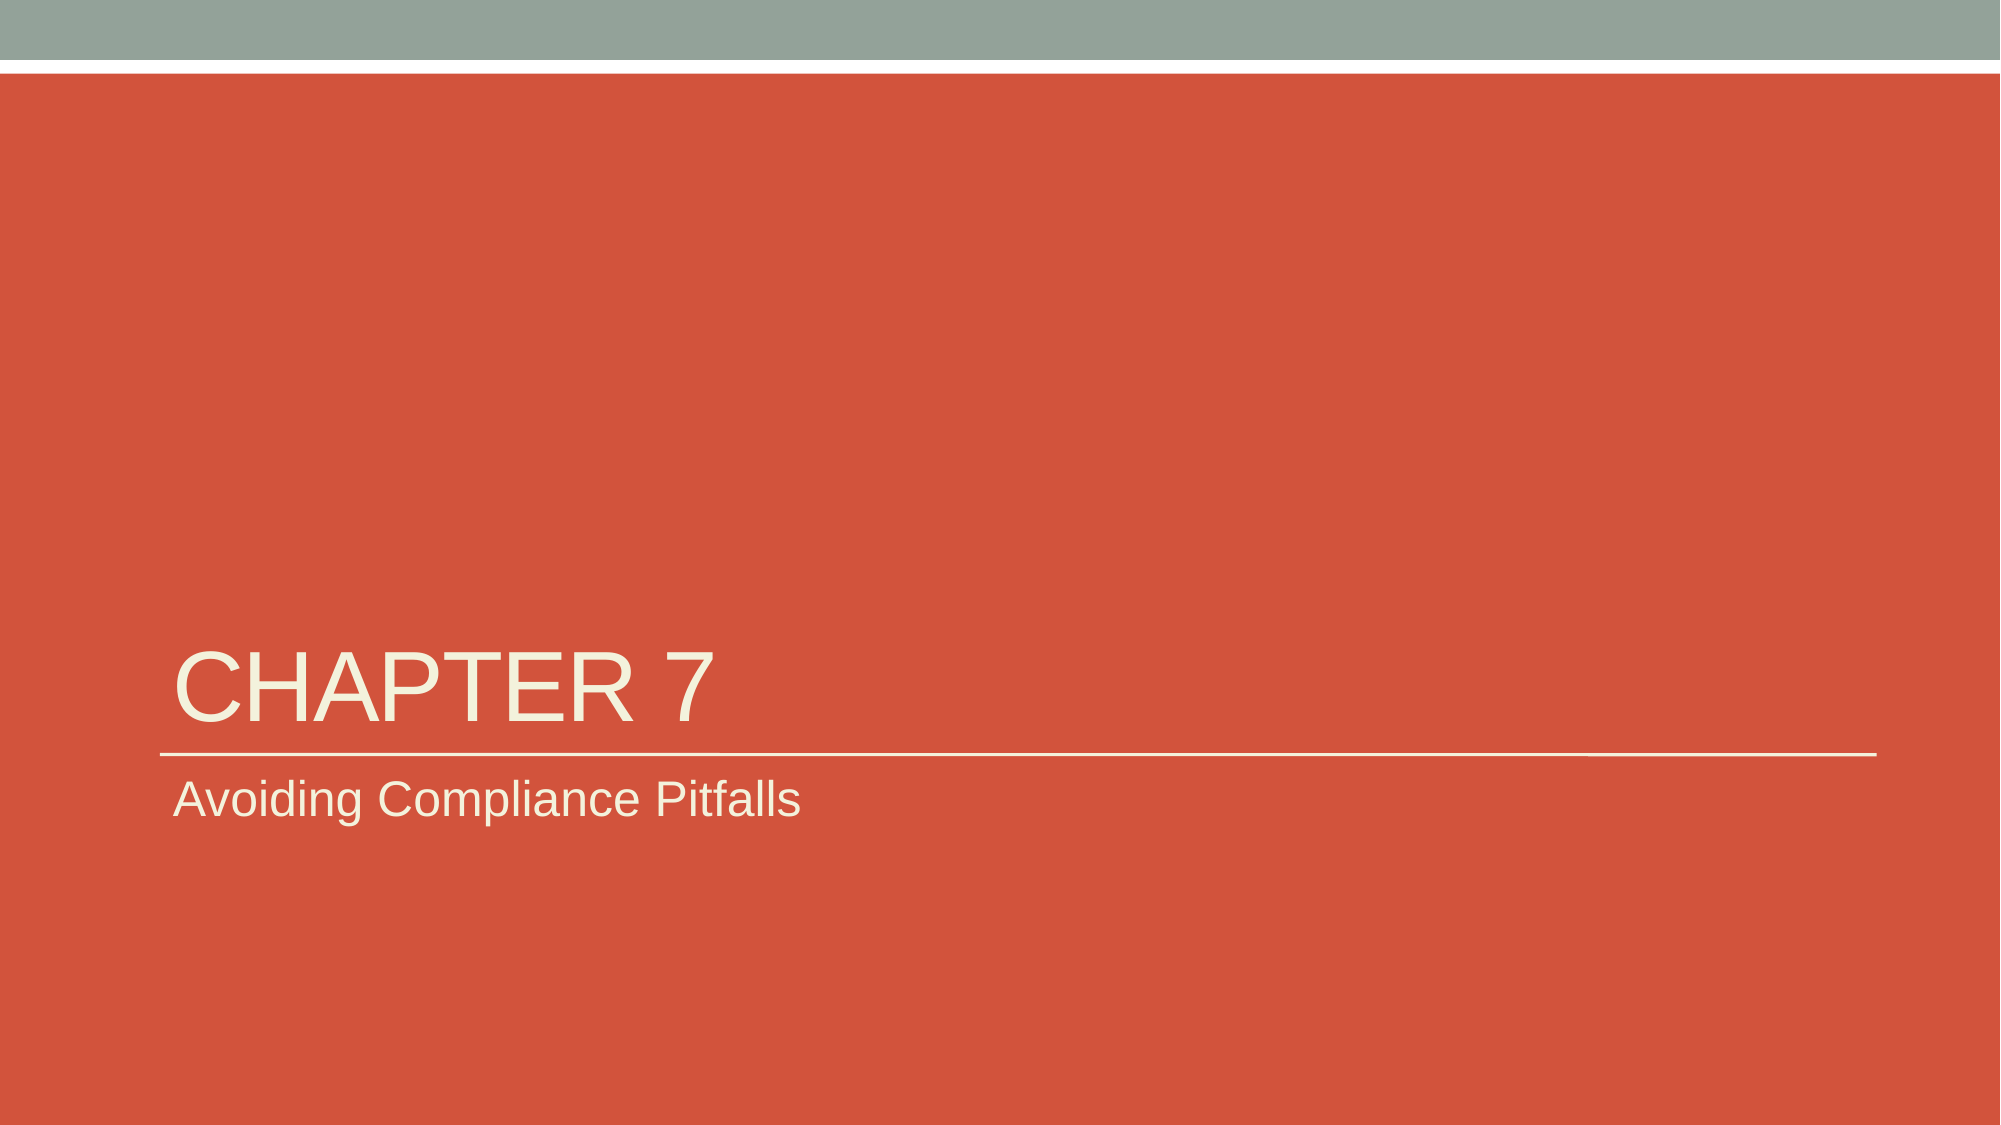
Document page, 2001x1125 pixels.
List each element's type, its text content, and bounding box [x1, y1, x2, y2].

title Chapter 7 [157, 387, 1858, 749]
list Avoiding Compliance Pitfalls [157, 758, 1858, 1006]
